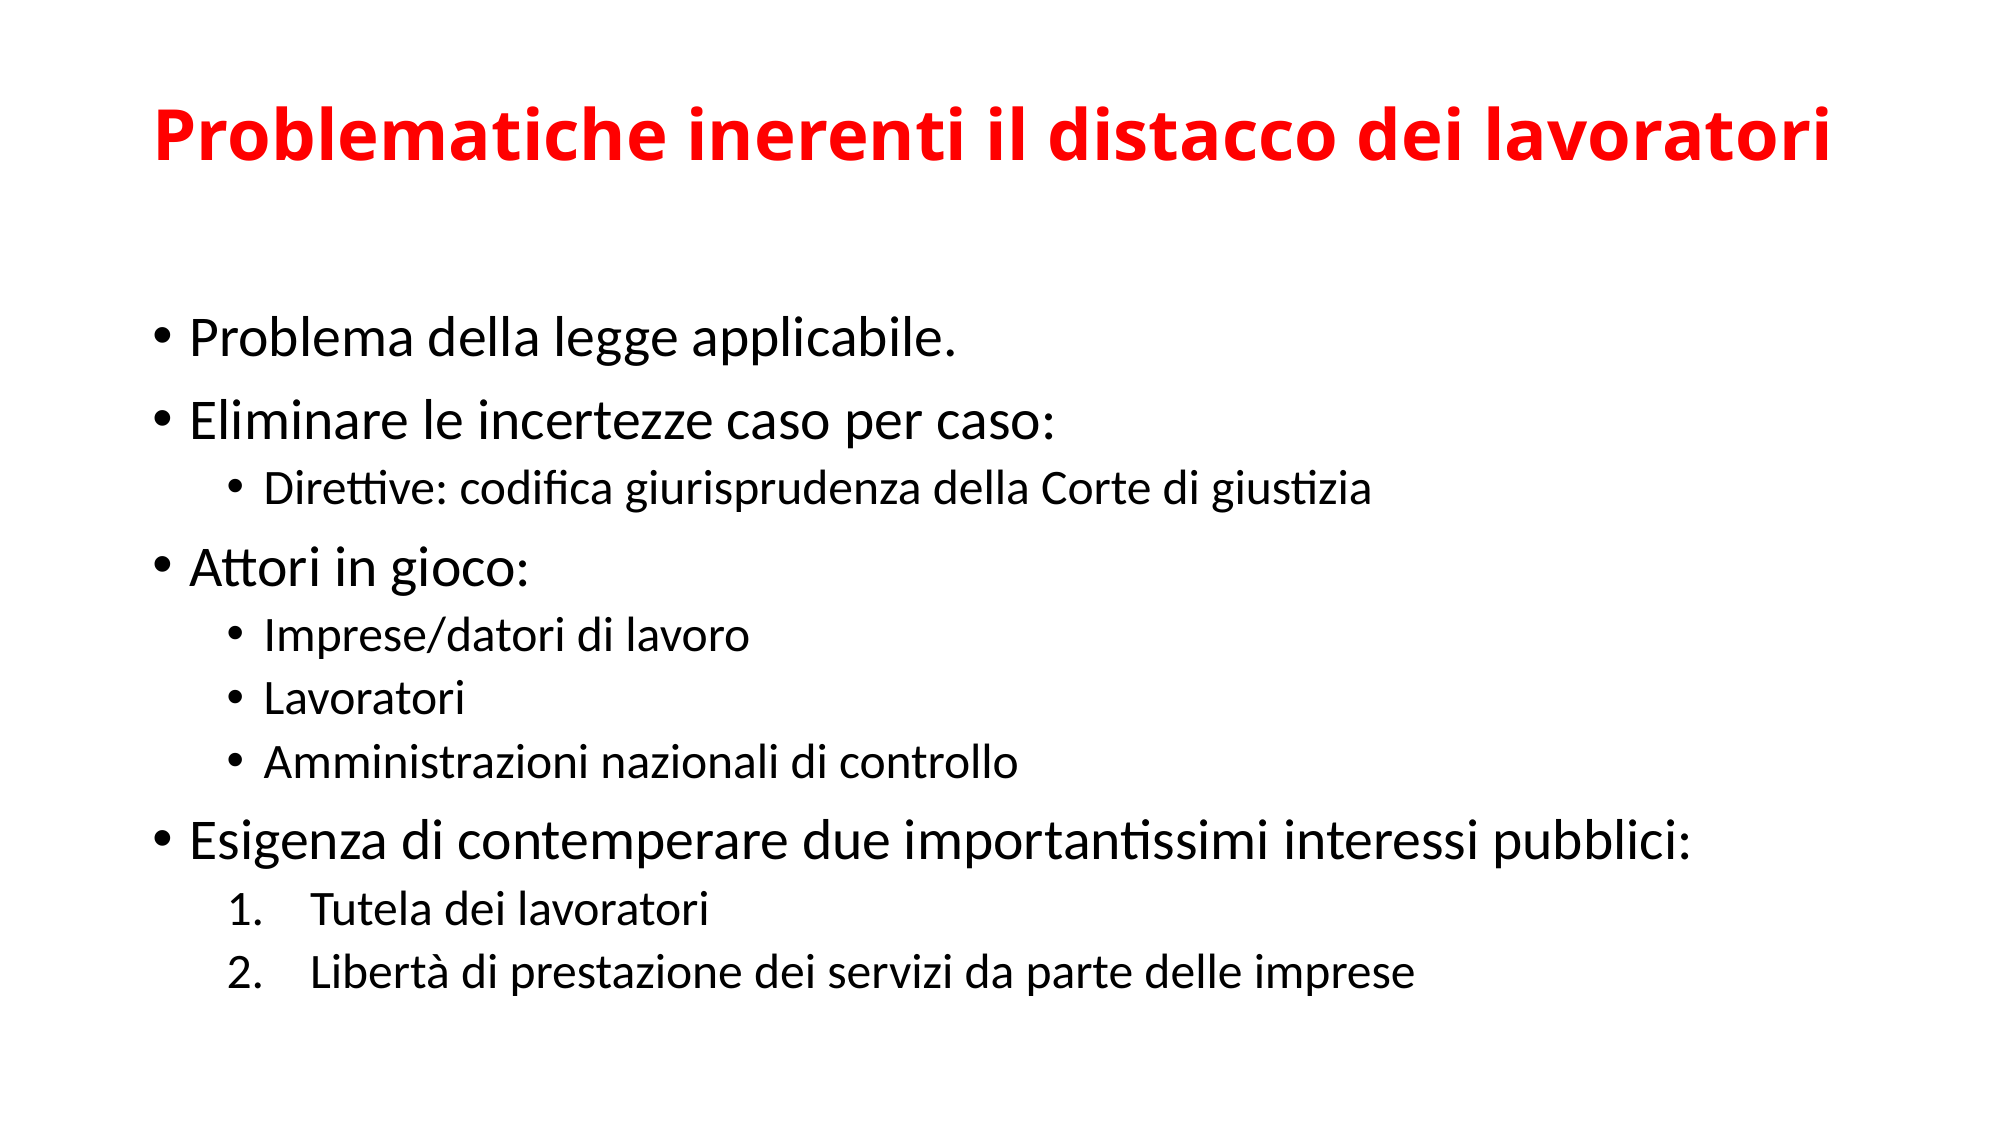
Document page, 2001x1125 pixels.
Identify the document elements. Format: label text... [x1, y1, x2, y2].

list Problema della legge applicabile. Eliminare le incertezze caso per caso: Direttive: codifica giurisprudenza della Corte di giustizia Attori in gioco: Imprese/datori di lavoro Lavoratori Amministrazioni nazionali di controllo Esigenza di contemperare due importantissimi interessi pubblici: Tutela dei lavoratori Libertà di prestazione dei servizi da parte delle imprese [137, 299, 1863, 1014]
title Problematiche inerenti il distacco dei lavoratori [137, 59, 1863, 216]
